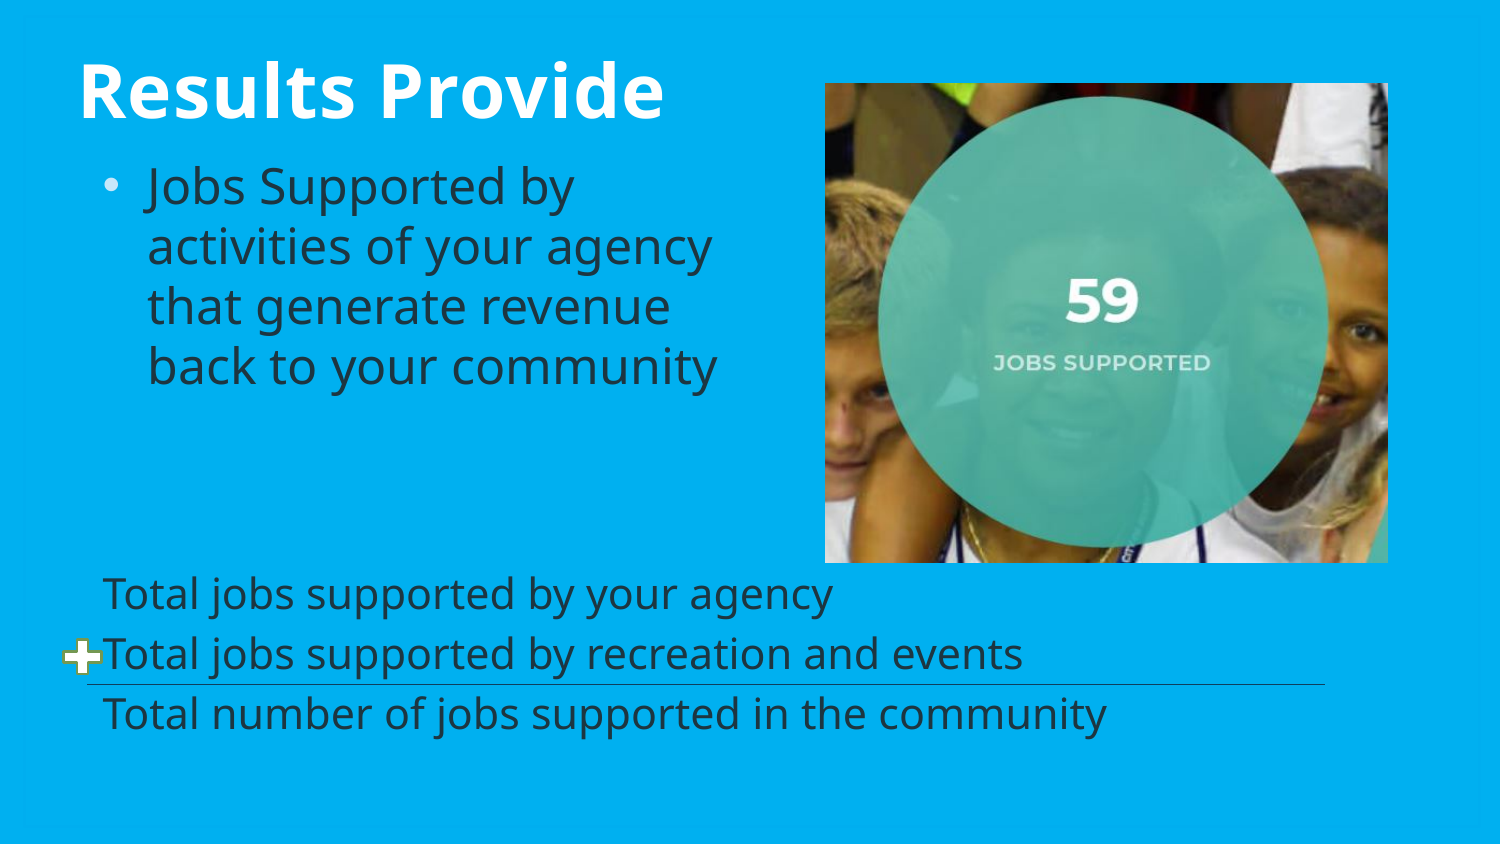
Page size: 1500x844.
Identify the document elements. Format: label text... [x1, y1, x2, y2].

text_box [62, 638, 103, 675]
picture [826, 84, 1387, 562]
title Results Provide [62, 0, 1413, 141]
text_box Total jobs supported by your agency Total jobs supported by recreation and events Total number of jobs supported in the community [87, 559, 1438, 747]
list Jobs Supported by activities of your agency that generate revenue back to your community [87, 146, 738, 510]
